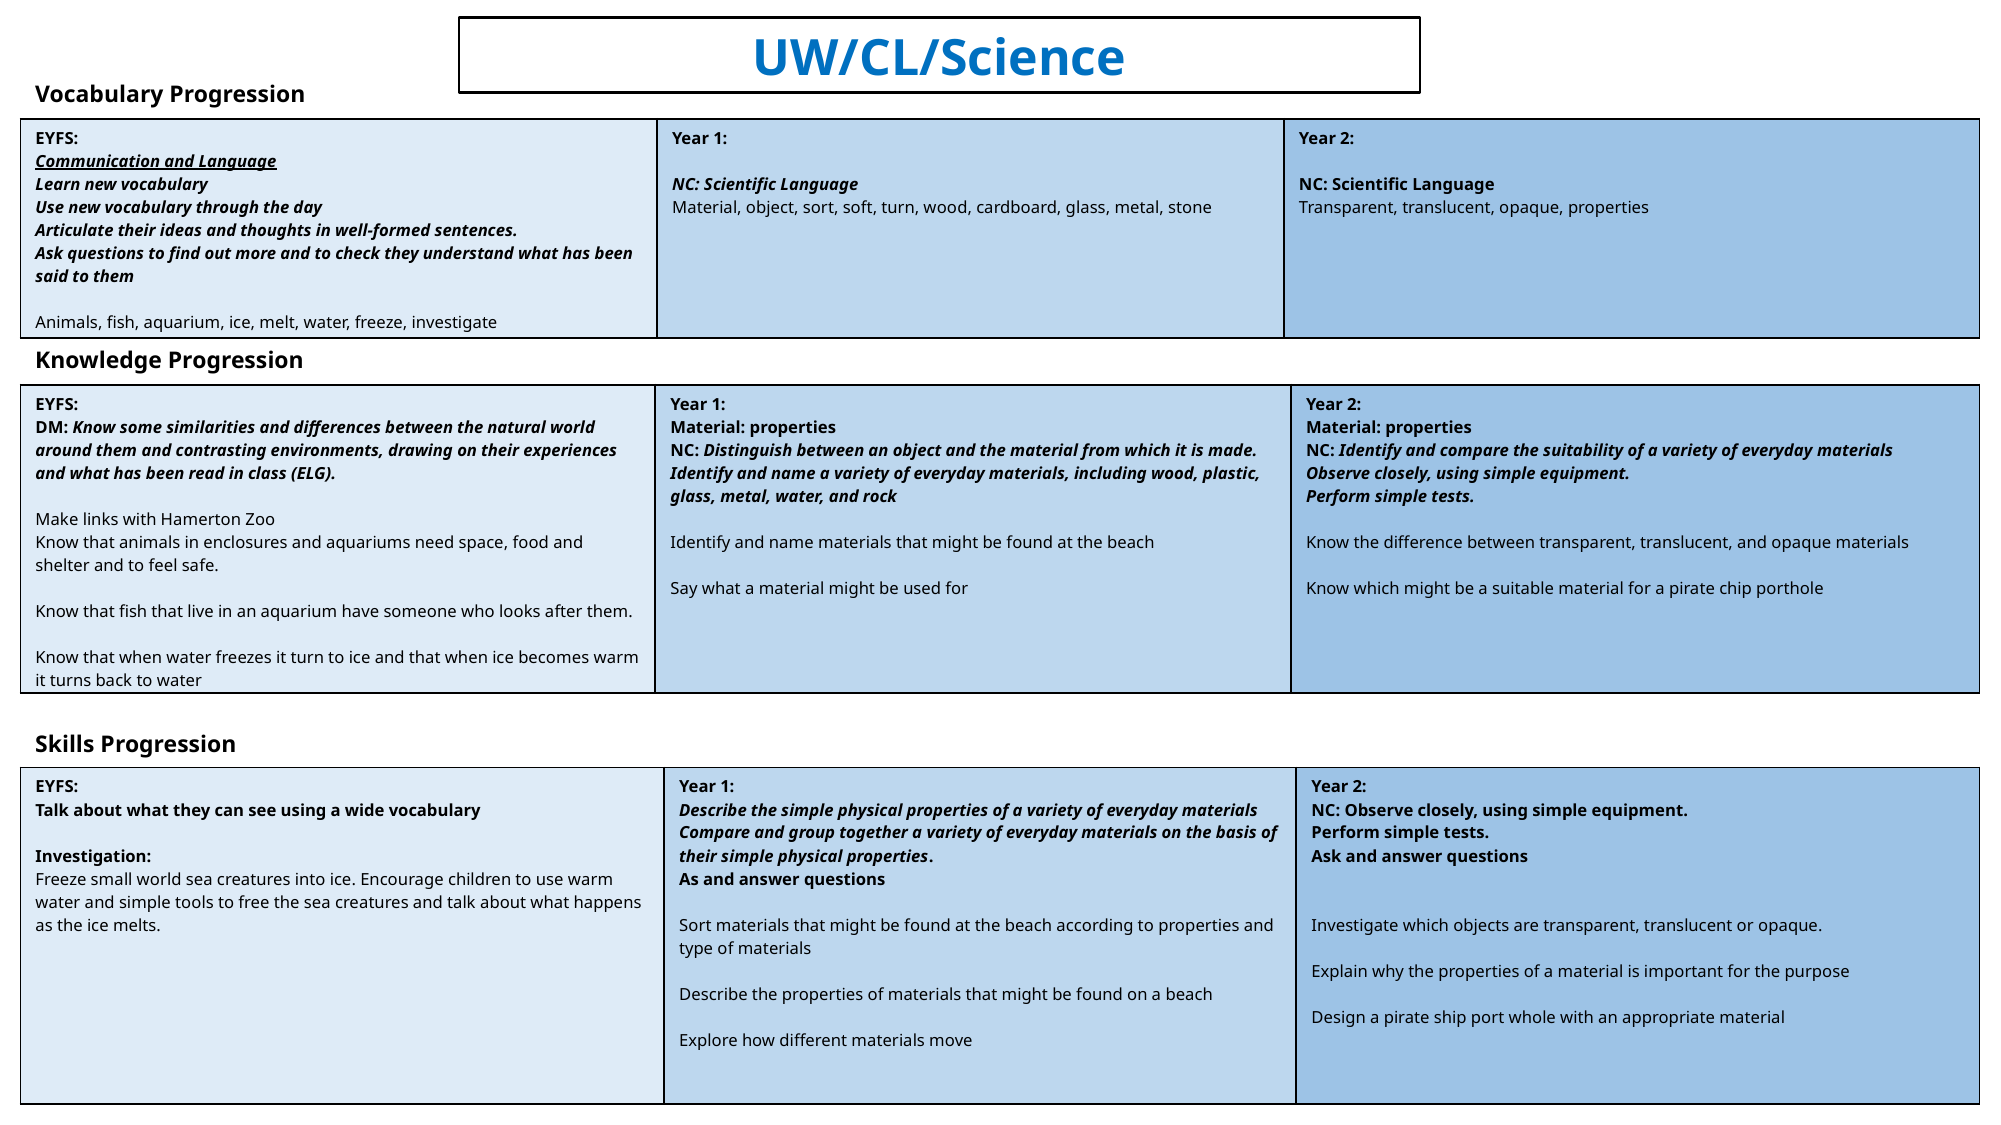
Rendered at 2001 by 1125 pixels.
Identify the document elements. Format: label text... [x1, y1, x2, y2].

text_box Skills Progression [20, 722, 362, 765]
text_box UW/CL/Science [459, 17, 1421, 93]
text_box Knowledge Progression [20, 338, 362, 381]
text_box Vocabulary Progression [20, 72, 362, 115]
table_header Year 2: NC: Scientific Language Transparent, translucent, opaque, properties [1285, 120, 1979, 337]
table_header Year 1: NC: Scientific Language Material, object, sort, soft, turn, wood, cardboard, glass, metal, stone [658, 120, 1283, 337]
table_header Year 1: Material: properties NC: Distinguish between an object and the material from which it is made. Identify and name a variety of everyday materials, including wood, plastic, glass, metal, water, and rock Identify and name materials that might be found at the beach Say what a material might be used for [656, 386, 1290, 692]
table_header Year 1: Describe the simple physical properties of a variety of everyday materials Compare and group together a variety of everyday materials on the basis of their simple physical properties. As and answer questions Sort materials that might be found at the beach according to properties and type of materials Describe the properties of materials that might be found on a beach Explore how different materials move [665, 768, 1295, 1103]
table_header EYFS: Communication and Language Learn new vocabulary Use new vocabulary through the day Articulate their ideas and thoughts in well-formed sentences. Ask questions to find out more and to check they understand what has been said to them Animals, fish, aquarium, ice, melt, water, freeze, investigate [21, 120, 656, 337]
table_header Year 2: NC: Observe closely, using simple equipment. Perform simple tests. Ask and answer questions Investigate which objects are transparent, translucent or opaque. Explain why the properties of a material is important for the purpose Design a pirate ship port whole with an appropriate material [1297, 768, 1979, 1103]
table_header Year 2: Material: properties NC: Identify and compare the suitability of a variety of everyday materials Observe closely, using simple equipment. Perform simple tests. Know the difference between transparent, translucent, and opaque materials Know which might be a suitable material for a pirate chip porthole [1292, 386, 1979, 692]
table_header EYFS: Talk about what they can see using a wide vocabulary Investigation: Freeze small world sea creatures into ice. Encourage children to use warm water and simple tools to free the sea creatures and talk about what happens as the ice melts. [21, 768, 663, 1103]
table_header EYFS: DM: Know some similarities and differences between the natural world around them and contrasting environments, drawing on their experiences and what has been read in class (ELG). Make links with Hamerton Zoo Know that animals in enclosures and aquariums need space, food and shelter and to feel safe. Know that fish that live in an aquarium have someone who looks after them. Know that when water freezes it turn to ice and that when ice becomes warm it turns back to water [21, 386, 654, 692]
